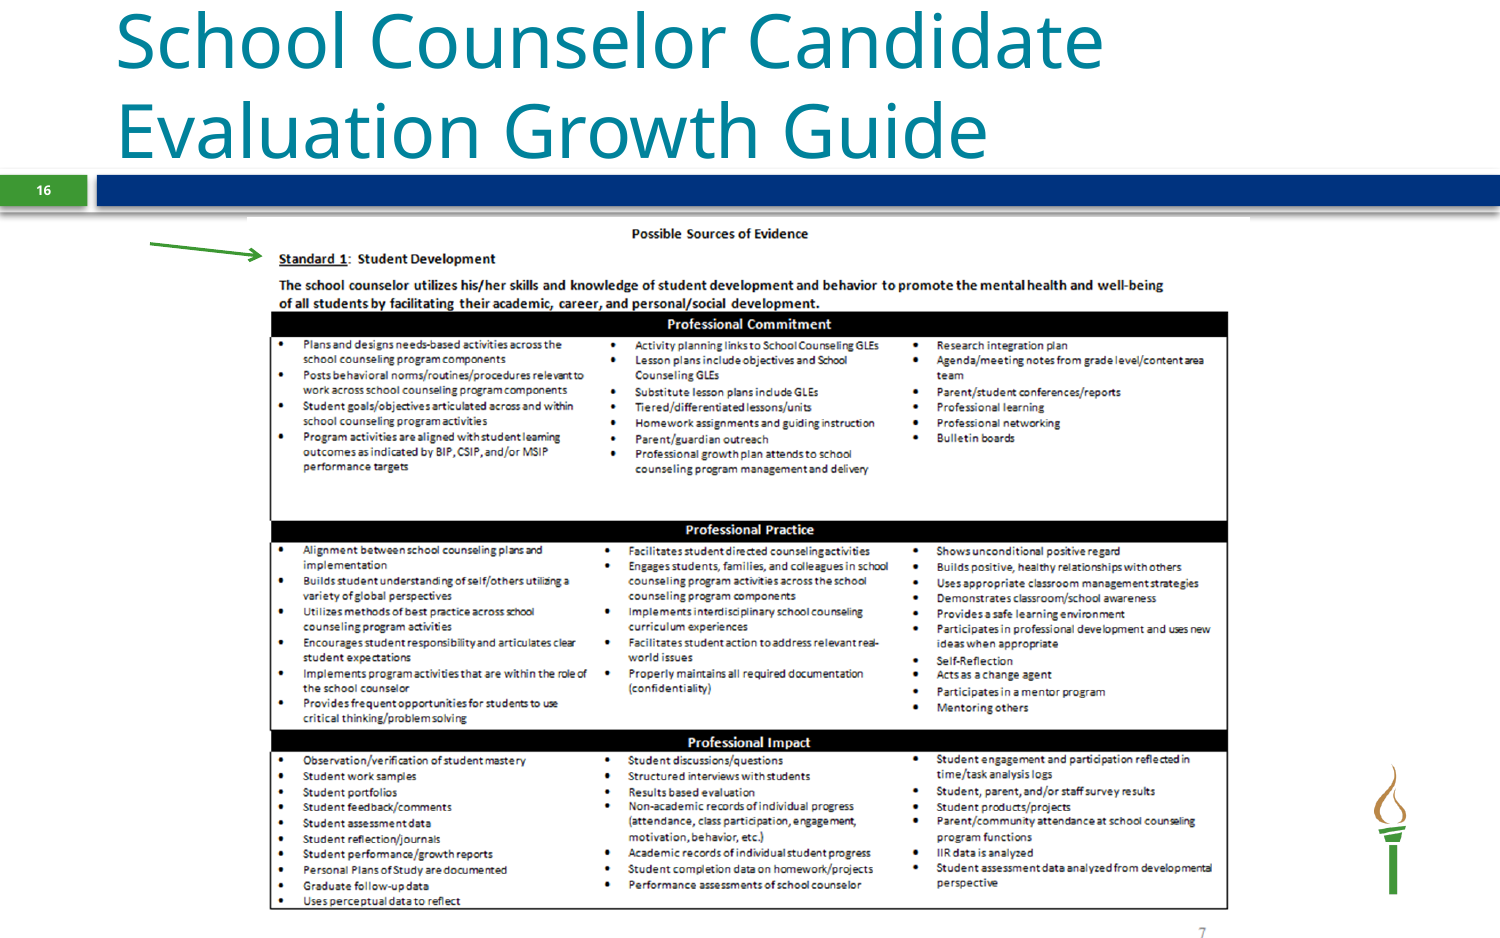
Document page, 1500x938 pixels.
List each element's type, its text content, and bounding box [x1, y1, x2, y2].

picture [1374, 760, 1410, 897]
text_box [149, 243, 263, 257]
slide_number 16 [0, 174, 88, 209]
title School Counselor Candidate Evaluation Growth Guide [100, 45, 1439, 182]
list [247, 216, 1251, 938]
